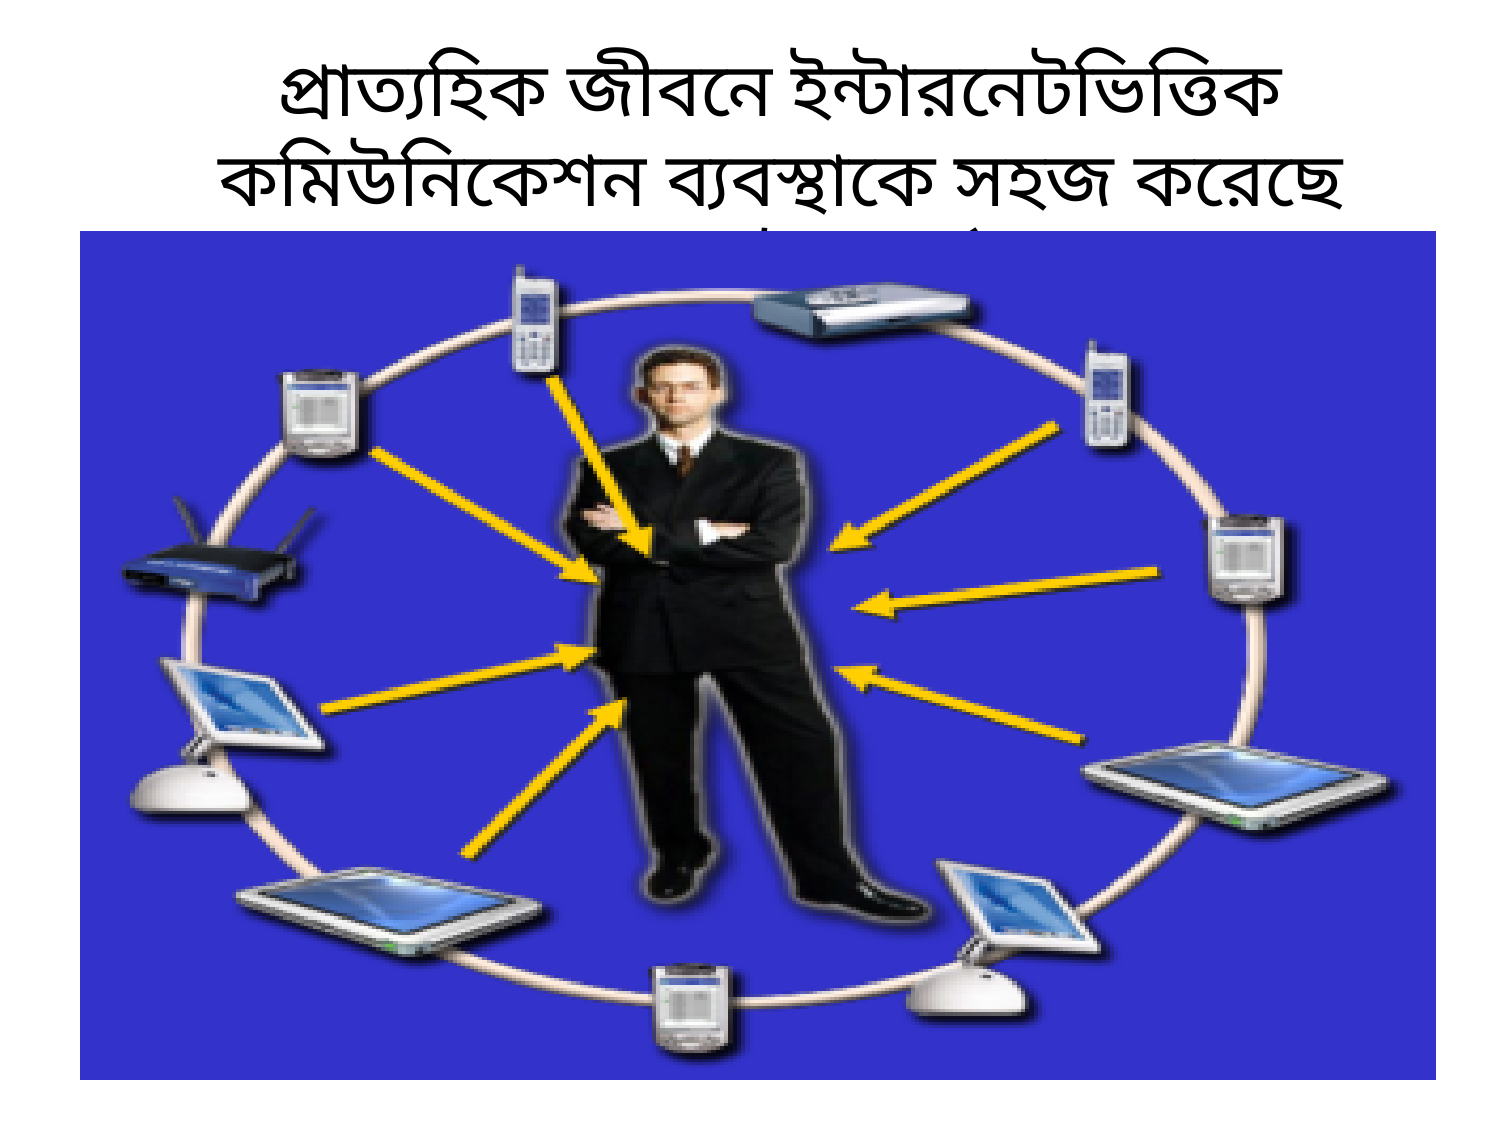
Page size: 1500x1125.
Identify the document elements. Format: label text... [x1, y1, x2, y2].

picture [80, 230, 1437, 1081]
text_box প্রাত্যহিক জীবনে ইন্টারনেটভিত্তিক কমিউনিকেশন ব্যবস্থাকে সহজ করেছে ওয়্যারলেস নেটওয়ার্ক ব্যবস্থা [80, 33, 1481, 319]
